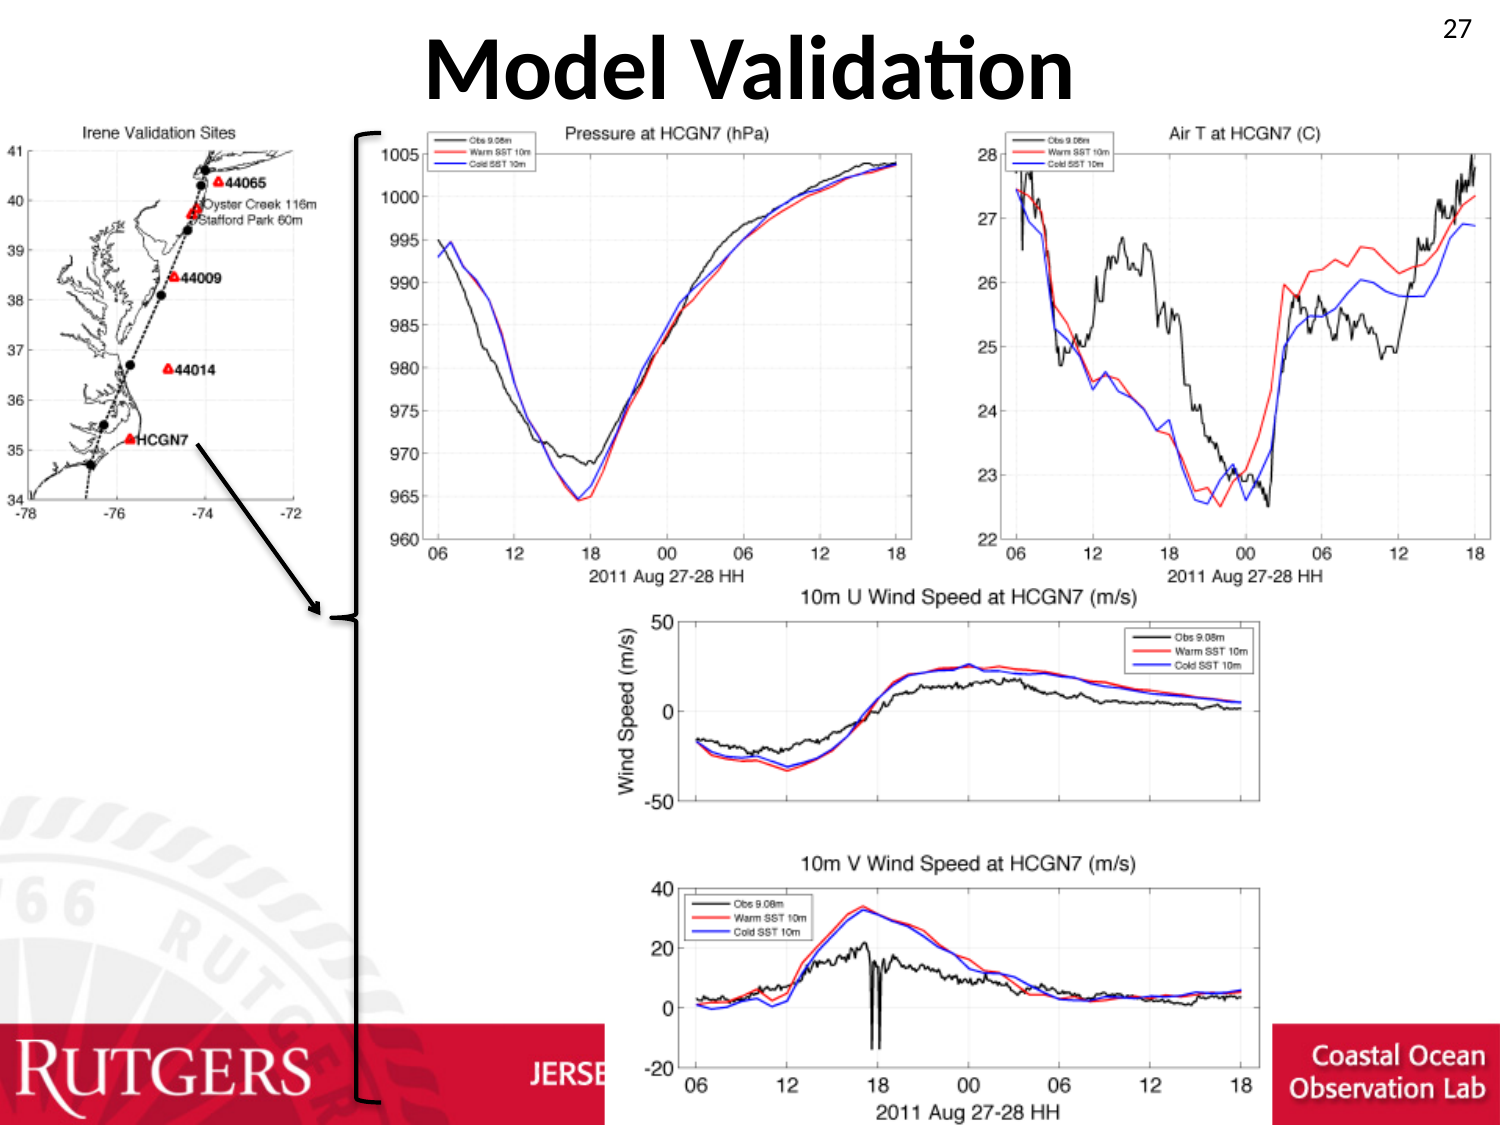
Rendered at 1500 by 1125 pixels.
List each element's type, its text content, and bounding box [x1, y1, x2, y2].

text_box [329, 130, 382, 1105]
picture [0, 0, 1500, 1125]
slide_number 27 [1137, 1, 1488, 81]
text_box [196, 443, 321, 616]
title Model Validation [75, 0, 1425, 157]
